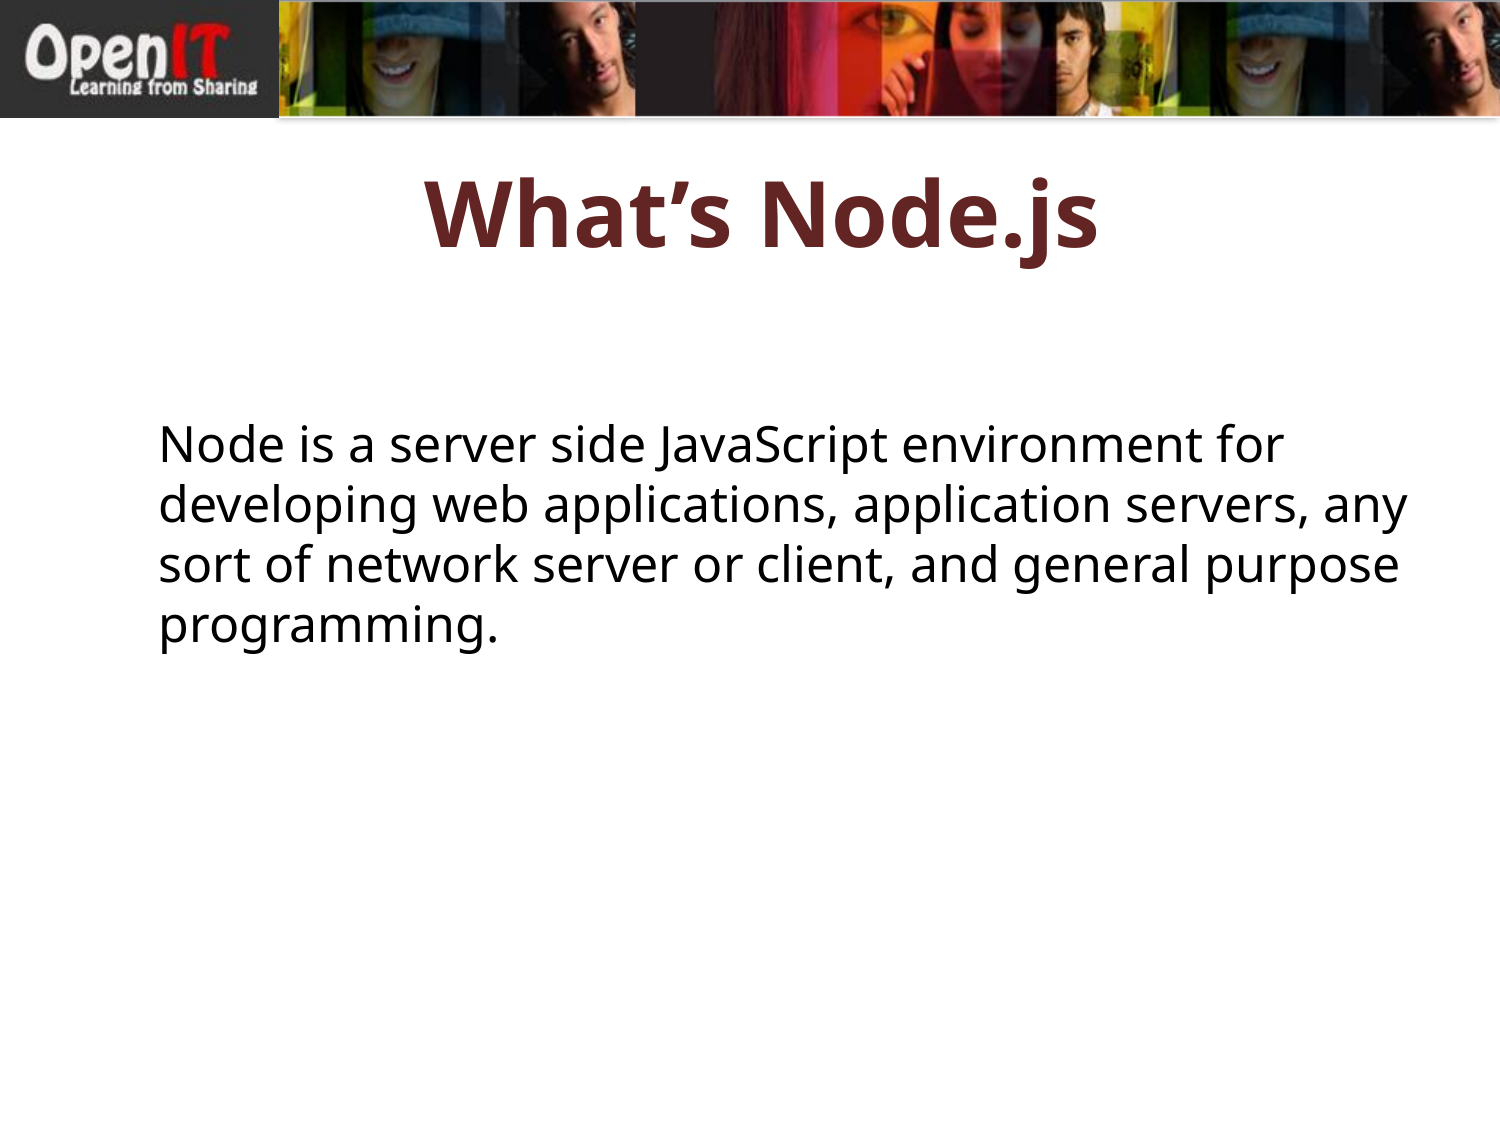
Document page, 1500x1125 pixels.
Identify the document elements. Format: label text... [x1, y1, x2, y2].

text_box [0, 0, 1500, 118]
list Node is a server side JavaScript environment for developing web applications, application servers, any sort of network server or client, and general purpose programming. [87, 334, 1438, 1077]
title What’s Node.js [87, 126, 1438, 305]
